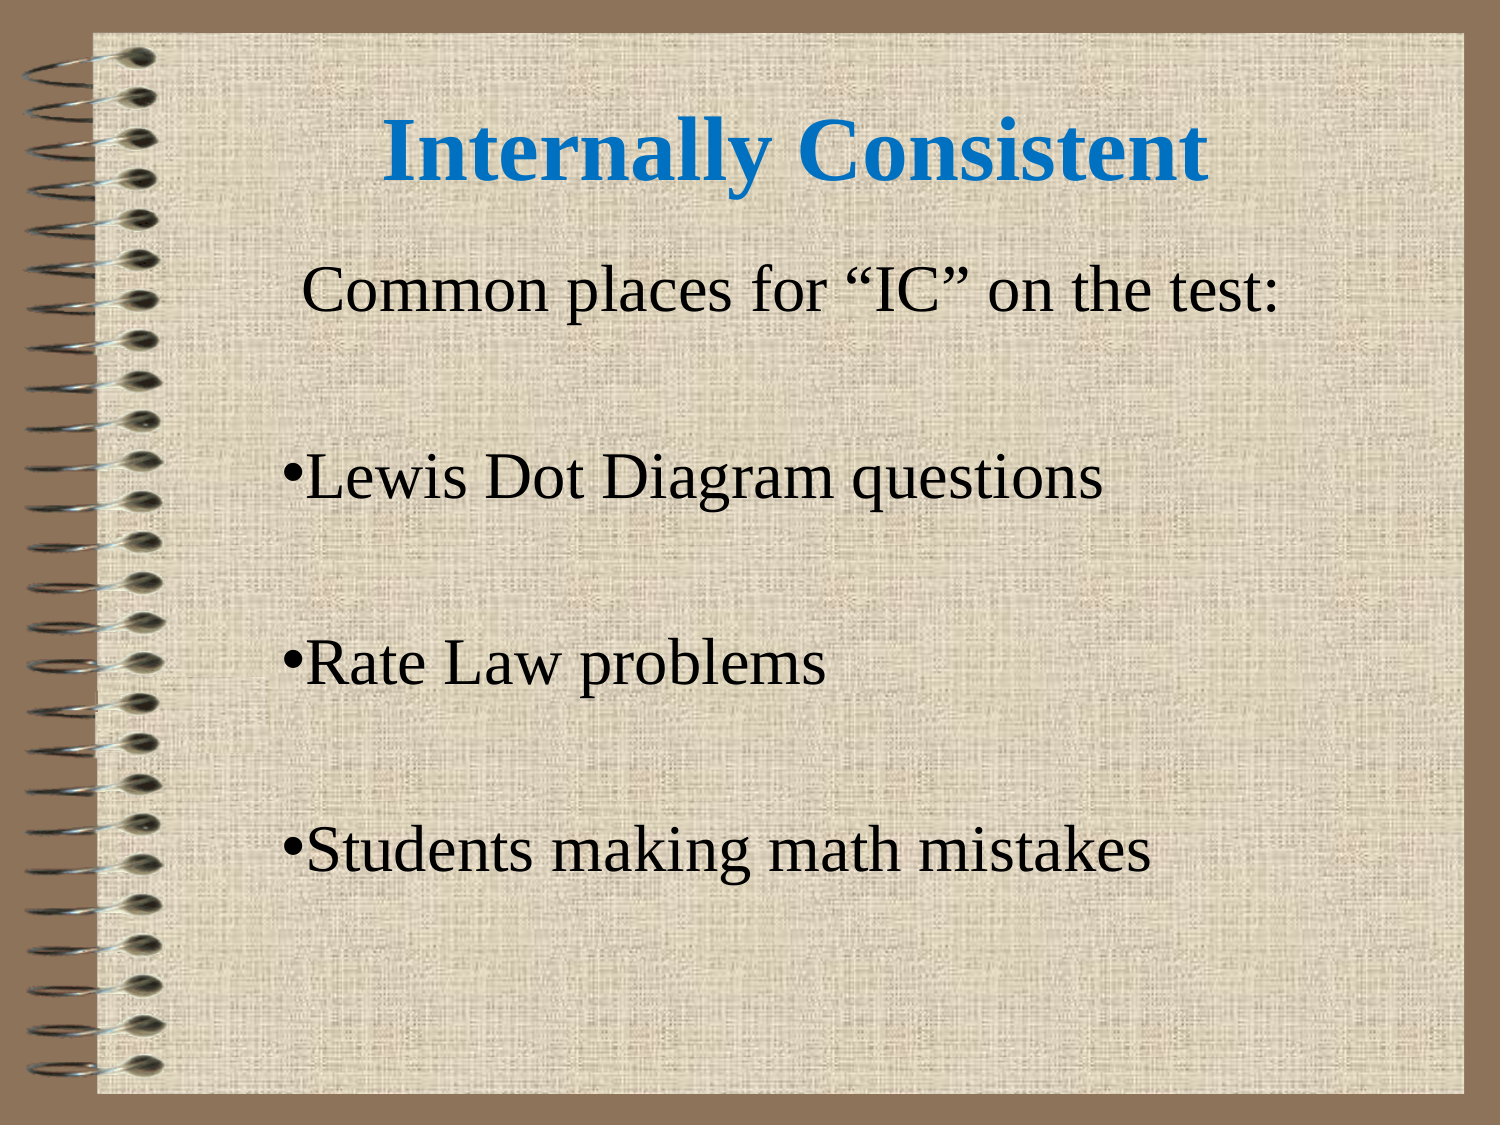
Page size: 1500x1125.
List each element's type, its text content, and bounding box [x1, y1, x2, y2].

subtitle Common places for “IC” on the test: Lewis Dot Diagram questions Rate Law problems Students making math mistakes [266, 237, 1317, 929]
picture [0, 8, 1465, 1115]
title Internally Consistent [162, 49, 1430, 238]
